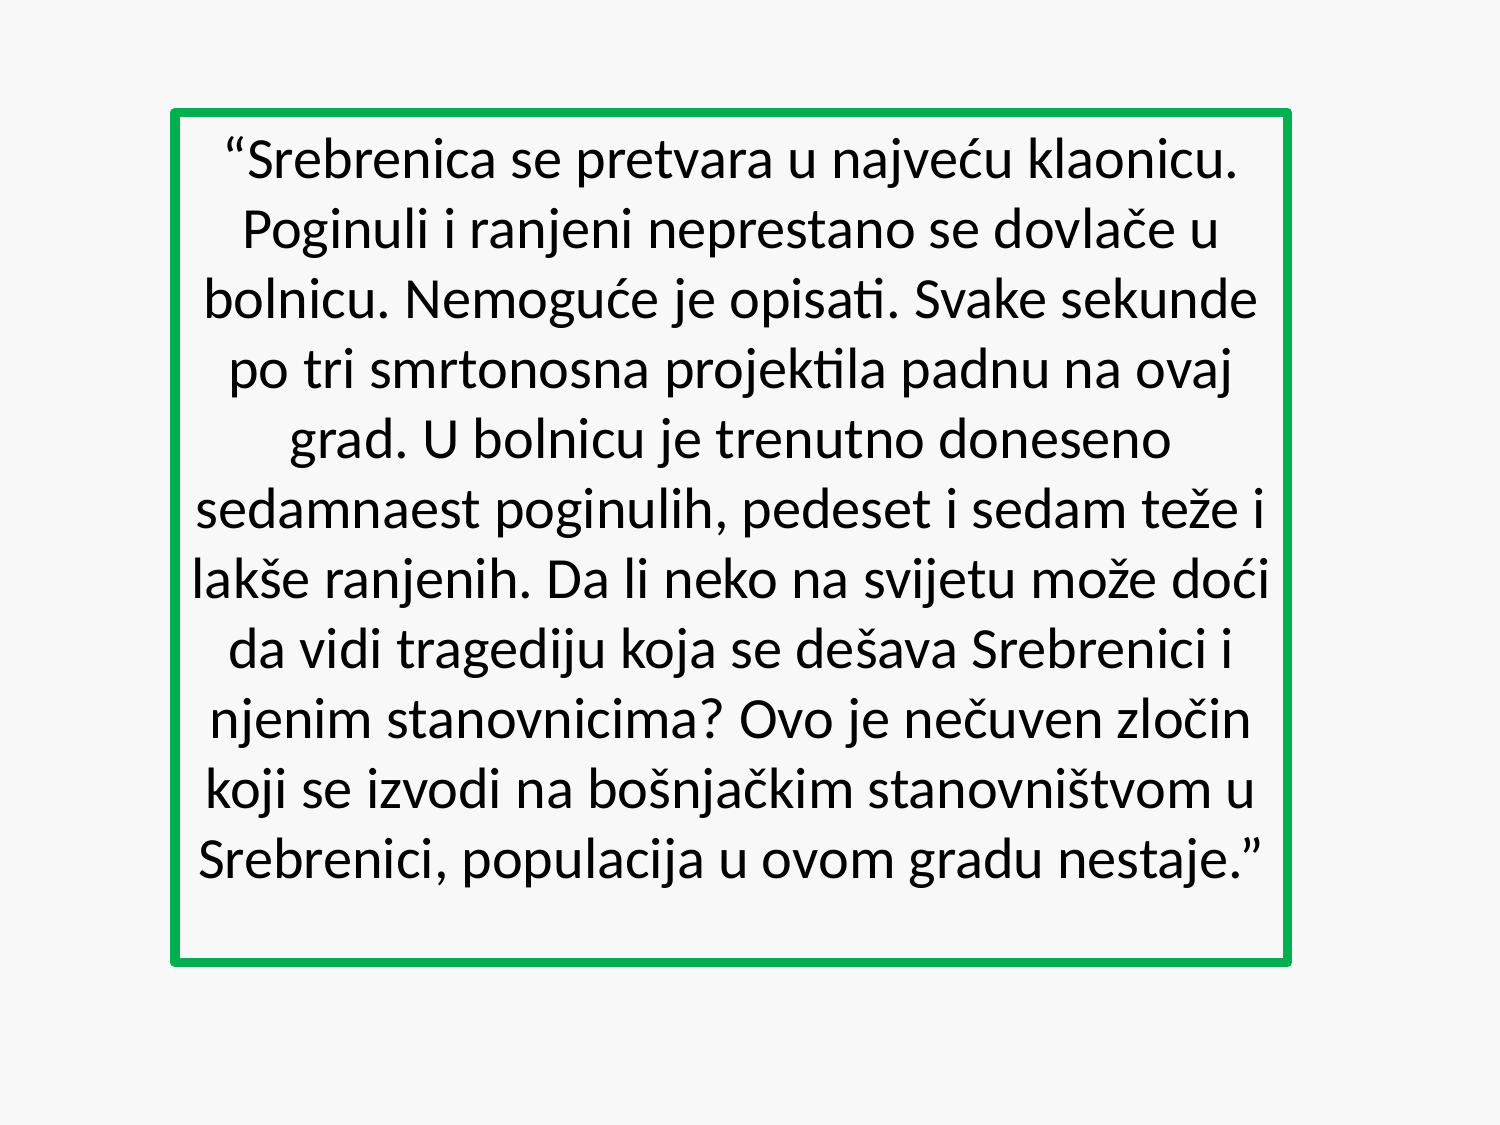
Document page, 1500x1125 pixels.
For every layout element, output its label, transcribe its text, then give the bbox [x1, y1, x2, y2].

subtitle “Srebrenica se pretvara u najveću klaonicu. Poginuli i ranjeni neprestano se dovlače u bolnicu. Nemoguće je opisati. Svake sekunde po tri smrtonosna projektila padnu na ovaj grad. U bolnicu je trenutno doneseno sedamnaest poginulih, pedeset i sedam teže i lakše ranjenih. Da li neko na svijetu može doći da vidi tragediju koja se dešava Srebrenici i njenim stanovnicima? Ovo je nečuven zločin koji se izvodi na bošnjačkim stanovništvom u Srebrenici, populacija u ovom gradu nestaje.” [174, 112, 1288, 963]
